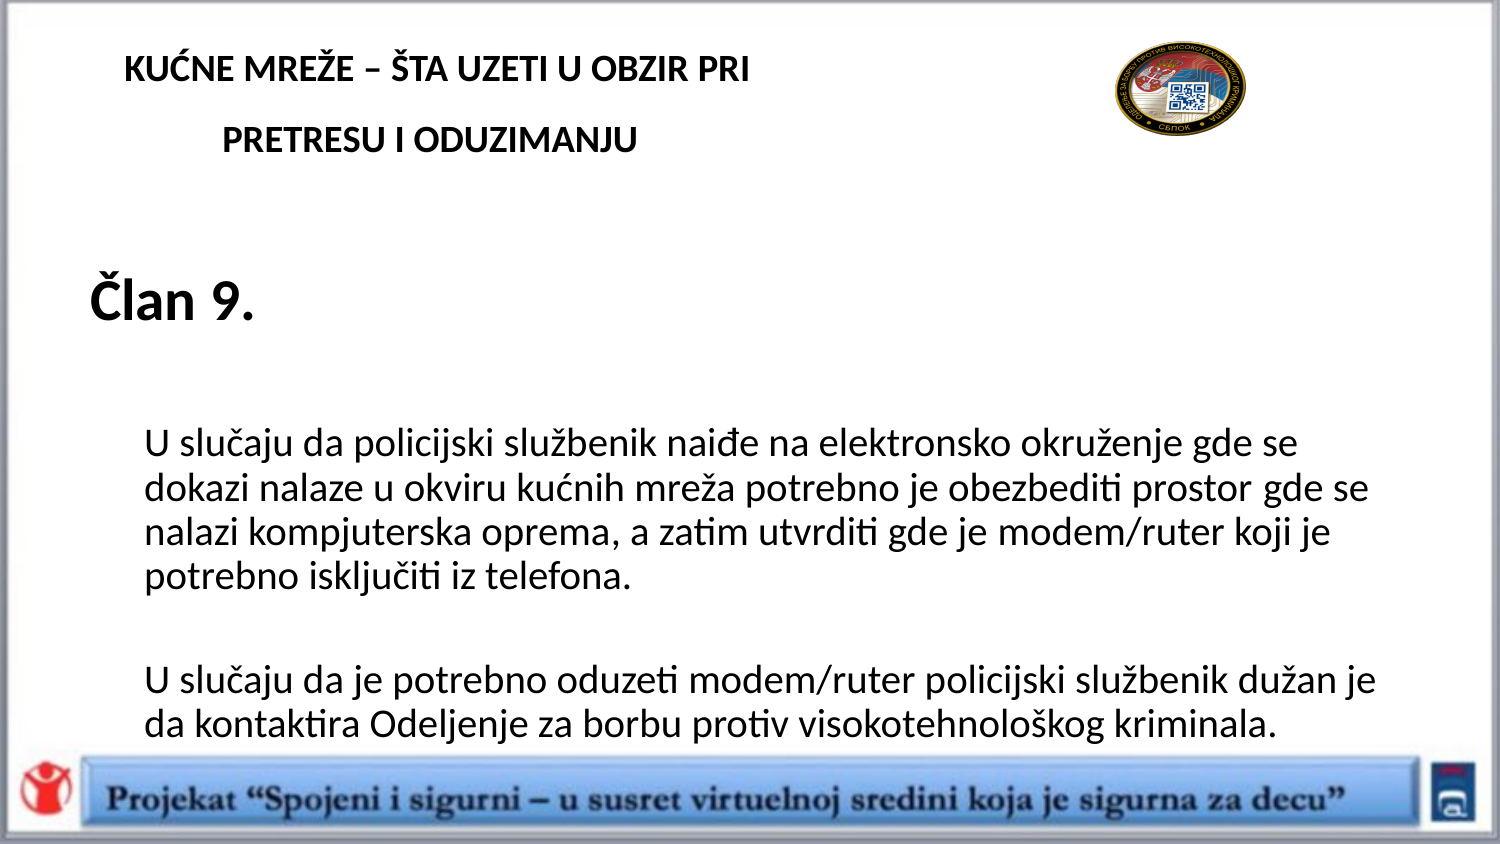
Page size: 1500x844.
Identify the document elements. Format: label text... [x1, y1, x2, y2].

title KUĆNE MREŽE – ŠTA UZETI U OBZIR PRI PRETRESU I ODUZIMANJU [75, 33, 800, 175]
picture [0, 0, 1500, 844]
list Član 9. U slučaju da policijski službenik naiđe na elektronsko okruženje gde se dokazi nalaze u okviru kućnih mreža potrebno je obezbediti prostor gde se nalazi kompjuterska oprema, a zatim utvrditi gde je modem/ruter koji je potrebno isključiti iz telefona. U slučaju da je potrebno oduzeti modem/ruter policijski službenik dužan je da kontaktira Odeljenje za borbu protiv visokotehnološkog kriminala. [75, 196, 1425, 754]
